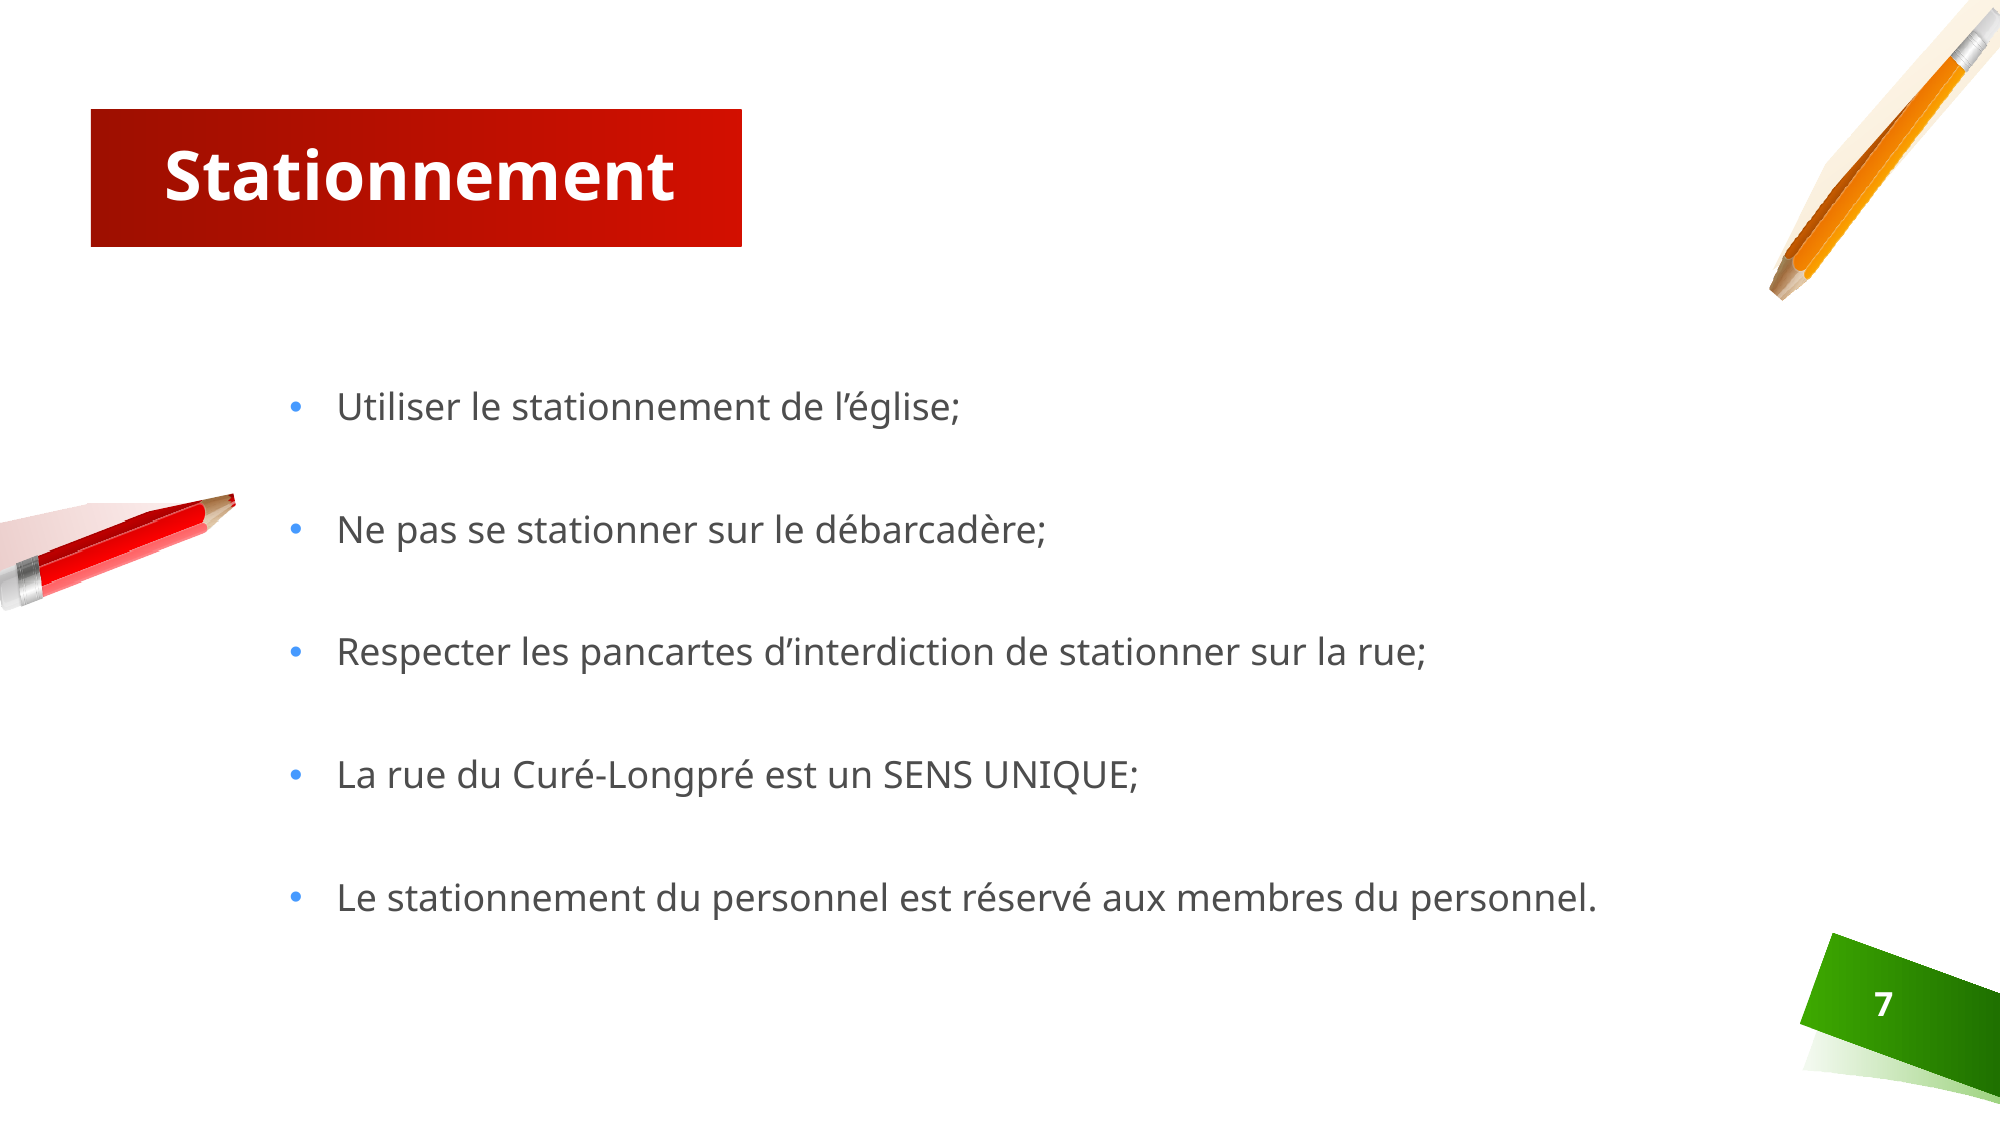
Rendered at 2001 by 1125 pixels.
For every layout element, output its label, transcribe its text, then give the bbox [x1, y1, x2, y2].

title Stationnement [90, 109, 742, 247]
slide_number 7 [1831, 975, 1937, 1036]
picture [0, 493, 248, 613]
text_box Utiliser le stationnement de l’église; Ne pas se stationner sur le débarcadère; Respecter les pancartes d’interdiction de stationner sur la rue; La rue du Curé-Longpré est un SENS UNIQUE; Le stationnement du personnel est réservé aux membres du personnel. [274, 246, 1663, 1006]
picture [1755, 0, 2000, 322]
